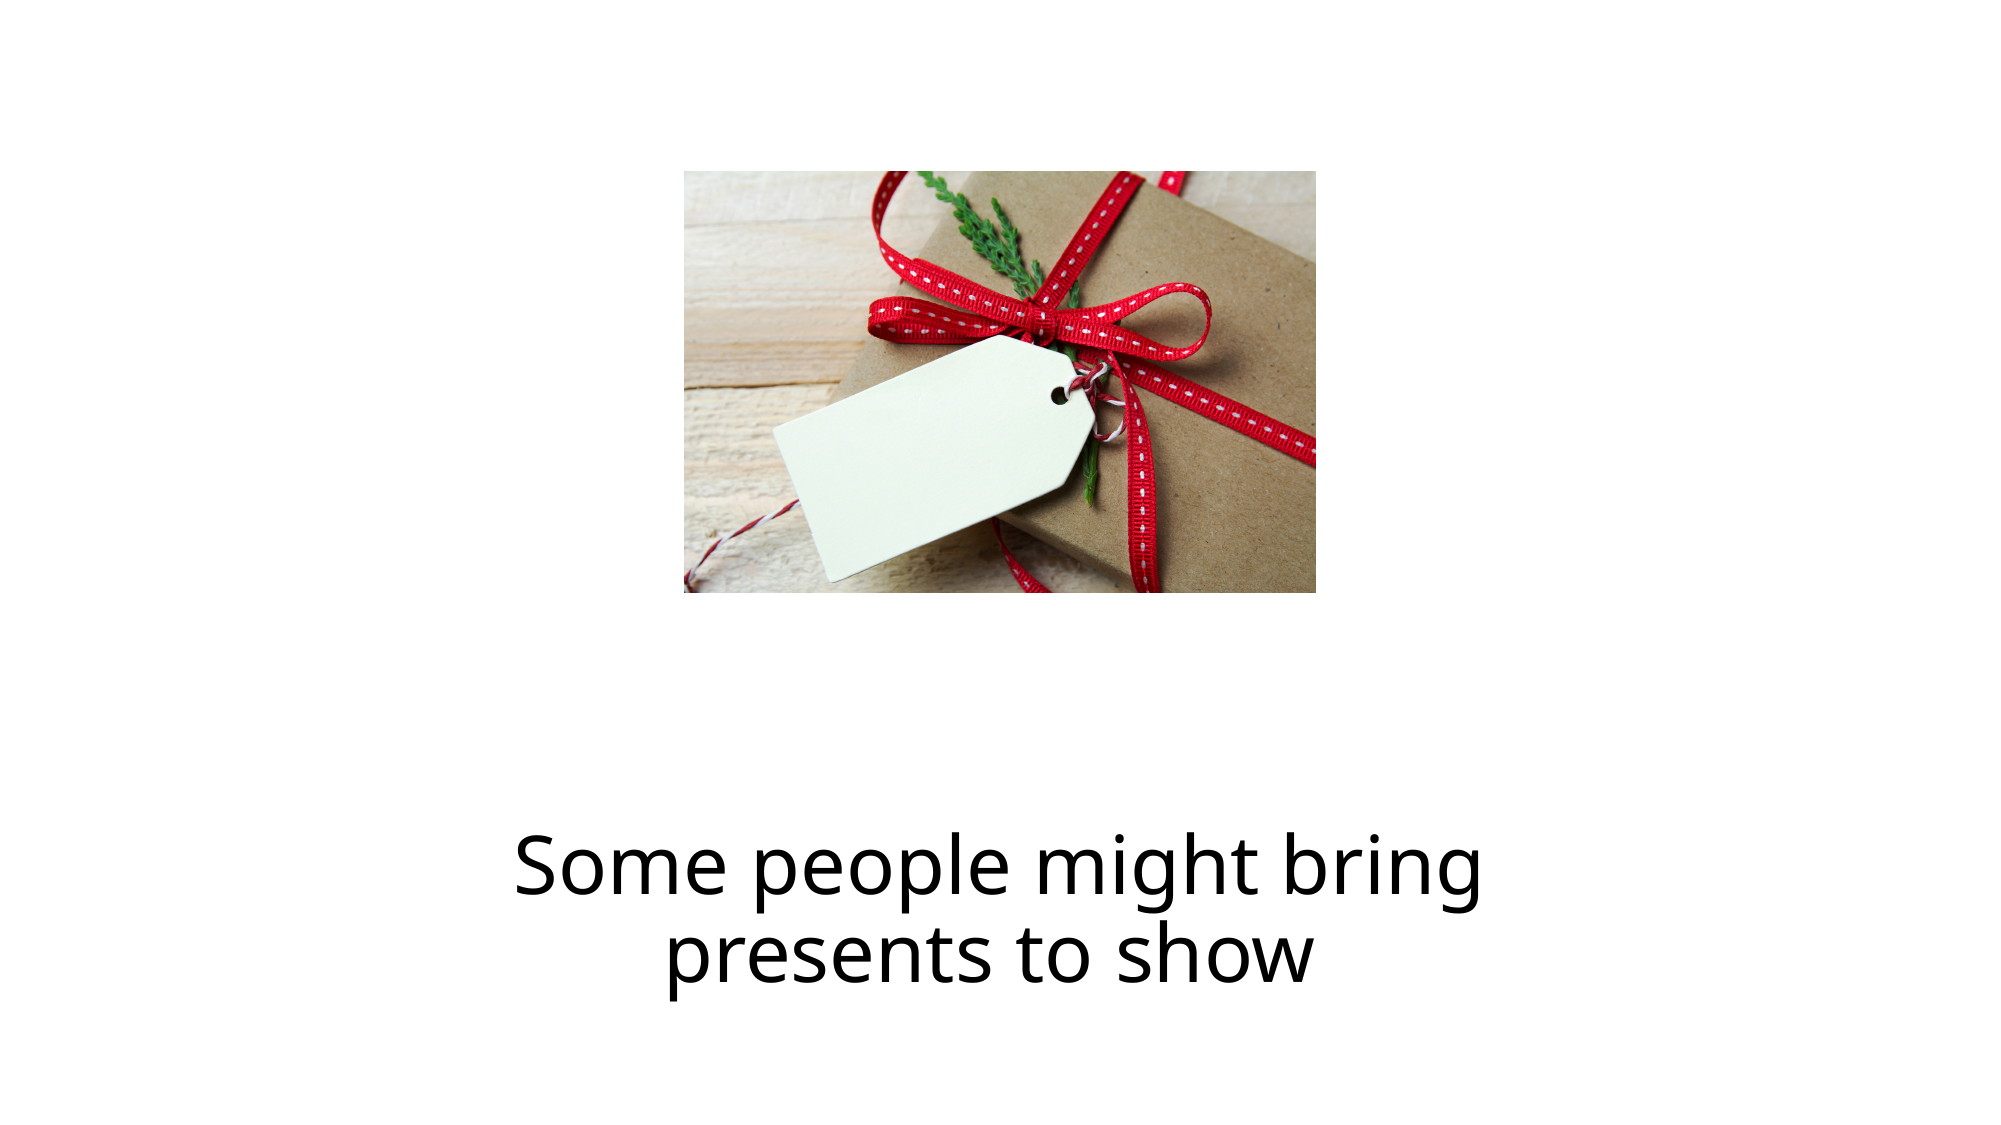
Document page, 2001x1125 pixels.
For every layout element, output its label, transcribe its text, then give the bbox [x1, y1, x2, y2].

title Some people might bring presents to show [347, 815, 1653, 1008]
picture [683, 170, 1317, 593]
